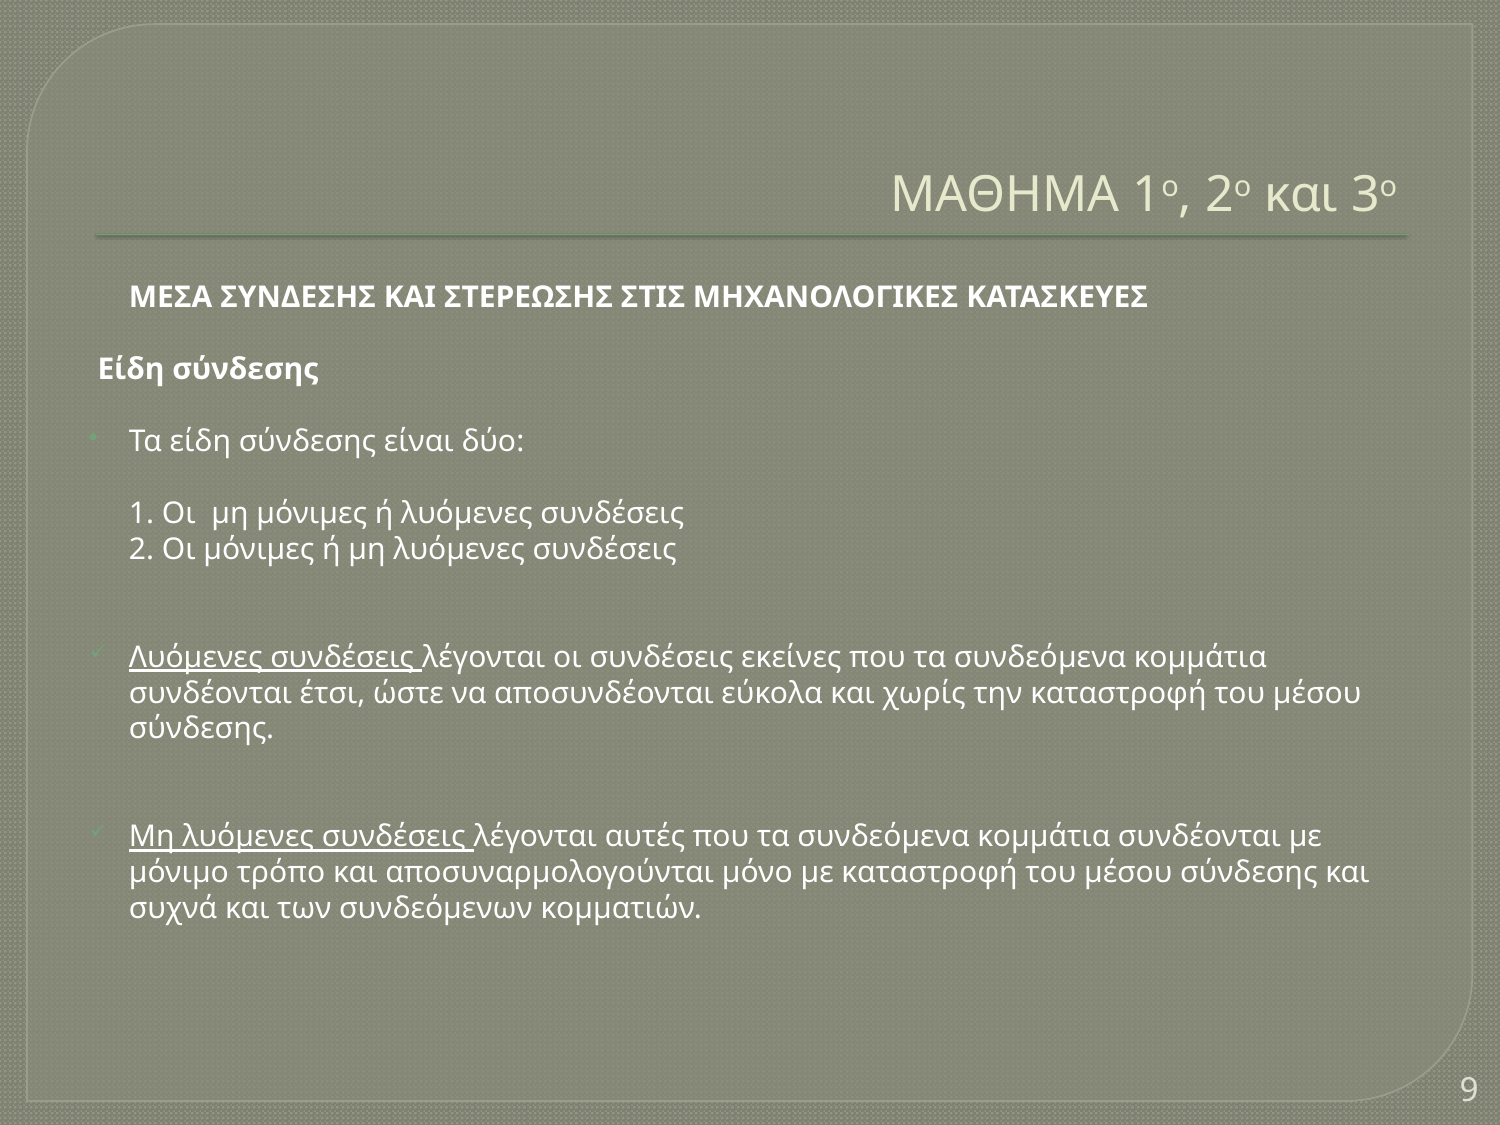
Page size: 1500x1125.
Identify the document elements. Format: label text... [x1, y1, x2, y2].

title ΜΑΘΗΜΑ 1ο, 2ο και 3ο [75, 41, 1425, 230]
slide_number 9 [1417, 1068, 1494, 1114]
list ΜΕΣΑ ΣΥΝΔΕΣΗΣ ΚΑΙ ΣΤΕΡΕΩΣΗΣ ΣΤΙΣ ΜΗΧΑΝΟΛΟΓΙΚΕΣ ΚΑΤΑΣΚΕΥΕΣ Είδη σύνδεσης Τα είδη σύνδεσης είναι δύο: 1. Οι μη μόνιμες ή λυόμενες συνδέσεις 2. Οι μόνιμες ή μη λυόμενες συνδέσεις Λυόμενες συνδέσεις λέγονται οι συνδέσεις εκείνες που τα συνδεόμενα κομμάτια συνδέονται έτσι, ώστε να αποσυνδέονται εύκολα και χωρίς την καταστροφή του μέσου σύνδεσης. Μη λυόμενες συνδέσεις λέγονται αυτές που τα συνδεόμενα κομμάτια συνδέονται με μόνιμο τρόπο και αποσυναρμολογούνται μόνο με καταστροφή του μέσου σύνδεσης και συχνά και των συνδεόμενων κομματιών. [75, 270, 1425, 1013]
